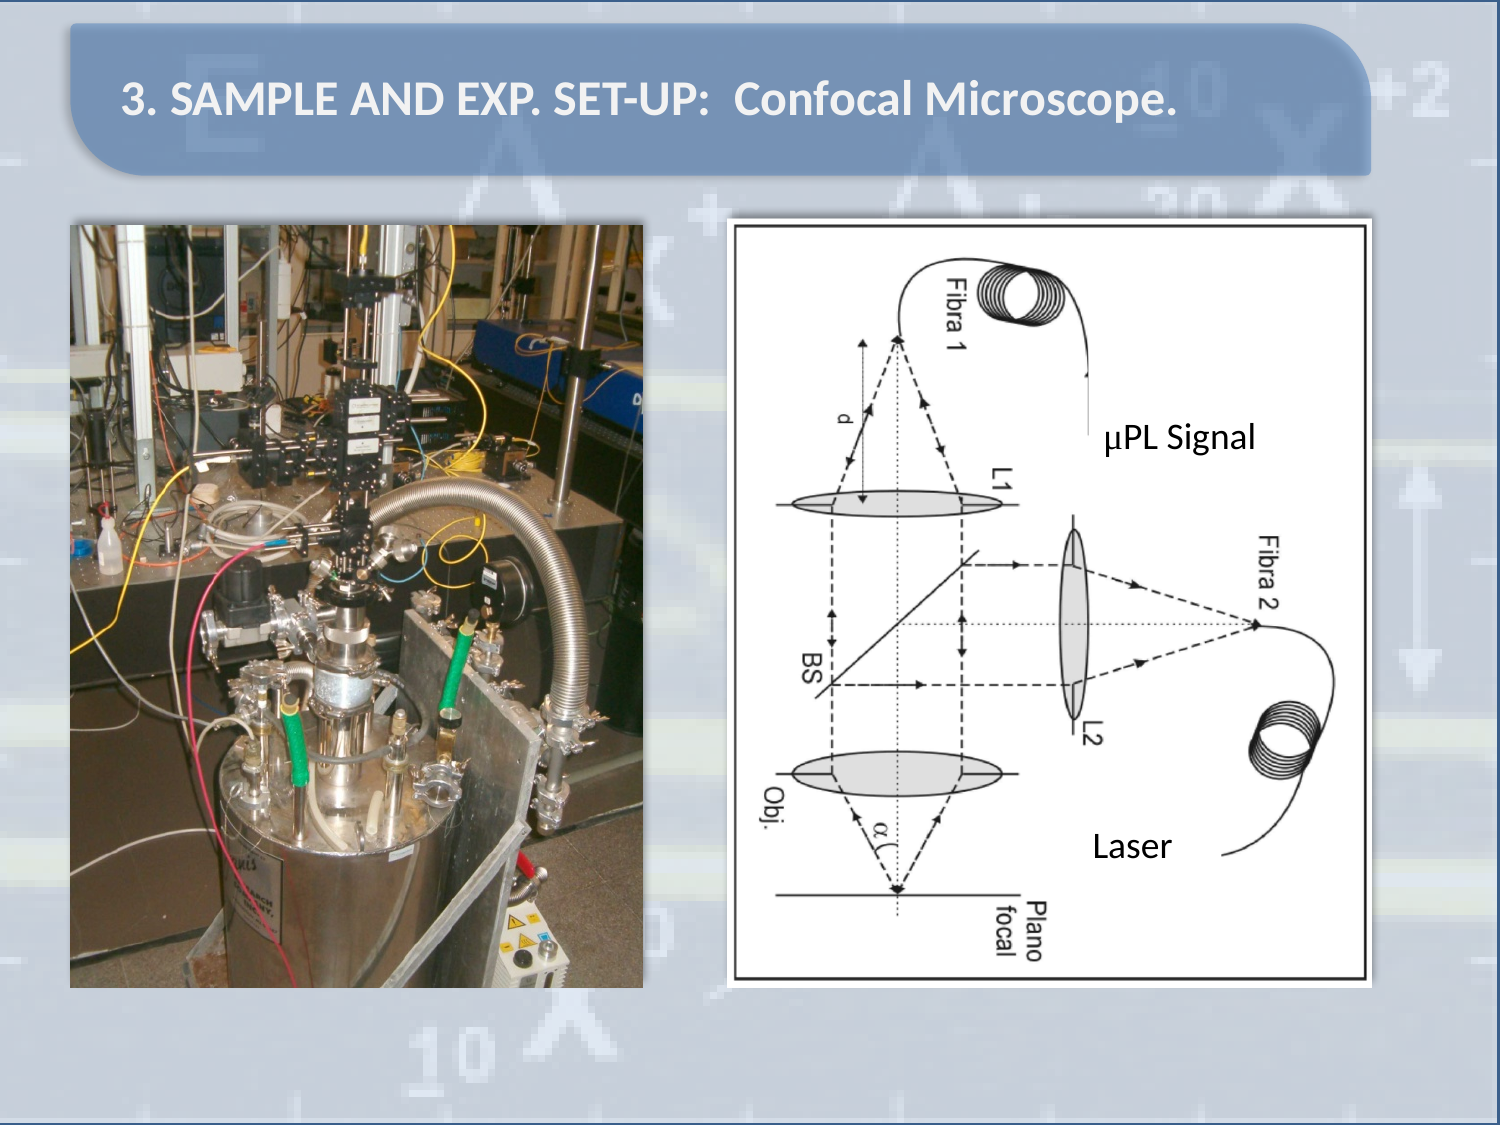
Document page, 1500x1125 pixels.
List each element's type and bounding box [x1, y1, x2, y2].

text_box [725, 218, 1372, 988]
picture [0, 0, 1500, 1125]
